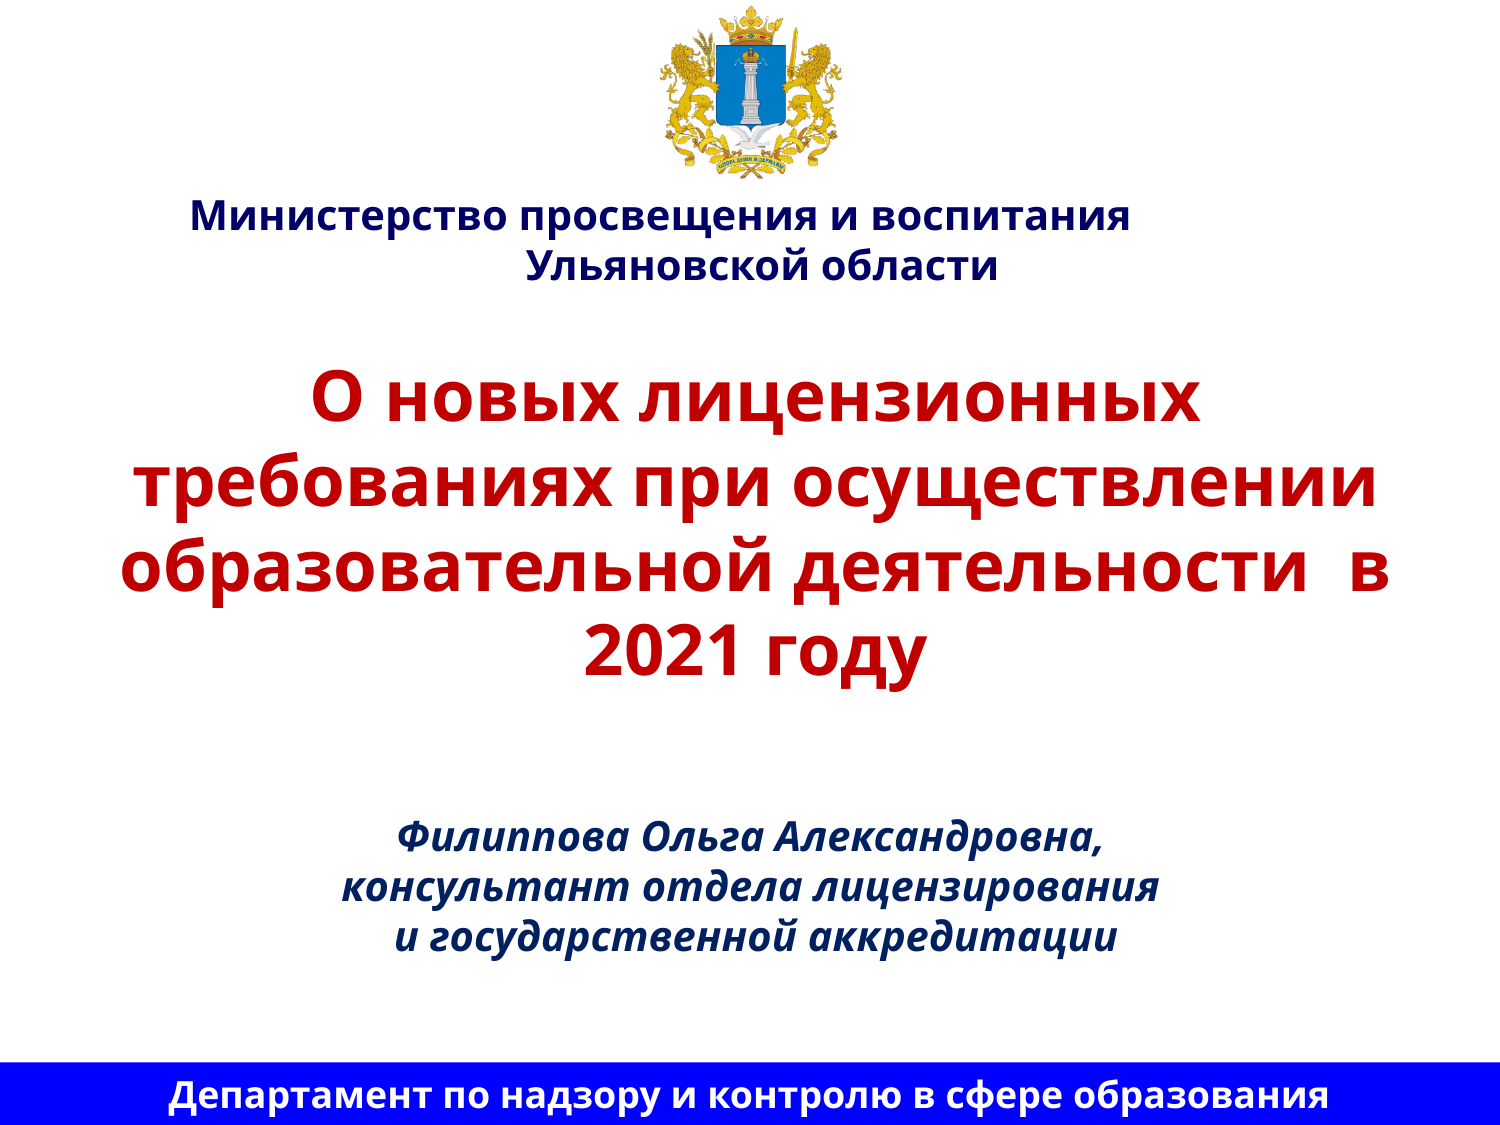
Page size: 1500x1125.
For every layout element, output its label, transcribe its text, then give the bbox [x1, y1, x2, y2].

picture [653, 0, 847, 201]
text_box Министерство просвещения и воспитания Ульяновской области [37, 181, 1488, 297]
text_box О новых лицензионных требованиях при осуществлении образовательной деятельности в 2021 году Филиппова Ольга Александровна, консультант отдела лицензирования и государственной аккредитации [87, 342, 1425, 1028]
text_box Департамент по надзору и контролю в сфере образования [0, 1062, 1500, 1125]
